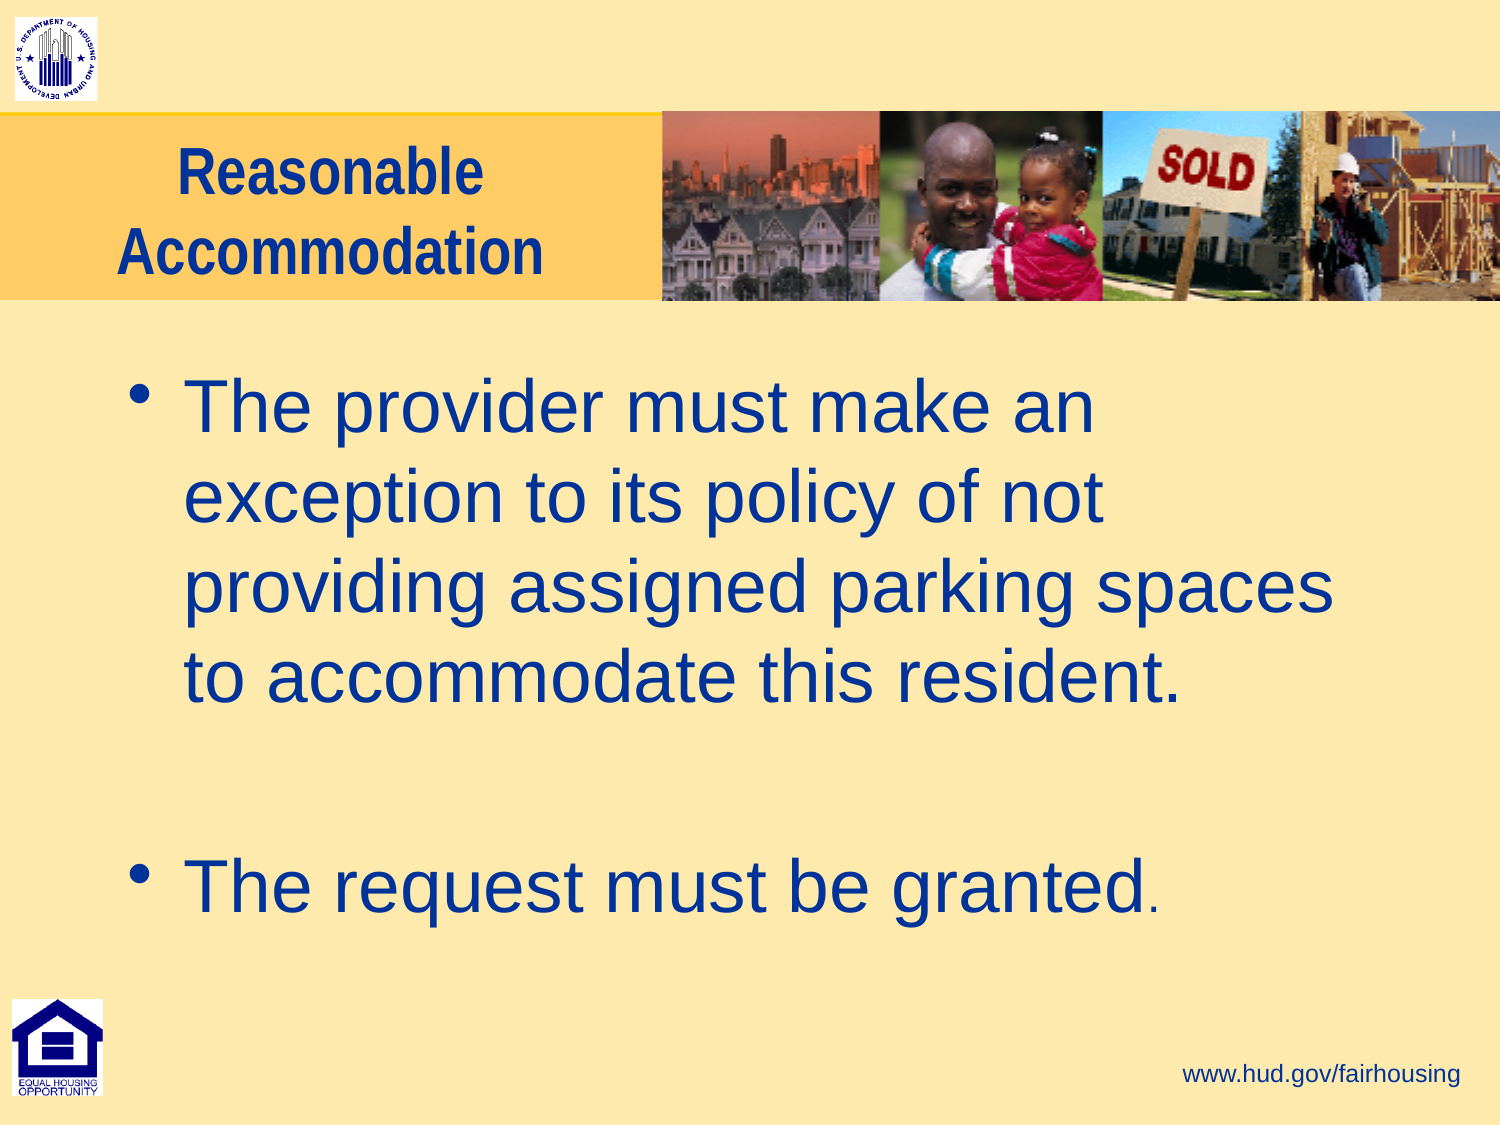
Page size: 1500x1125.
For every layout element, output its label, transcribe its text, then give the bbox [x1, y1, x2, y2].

picture [662, 111, 1500, 301]
picture [14, 17, 98, 101]
title Reasonable Accommodation [0, 115, 663, 301]
picture [12, 999, 103, 1096]
list The provider must make an exception to its policy of not providing assigned parking spaces to accommodate this resident. The request must be granted. [112, 349, 1401, 1013]
